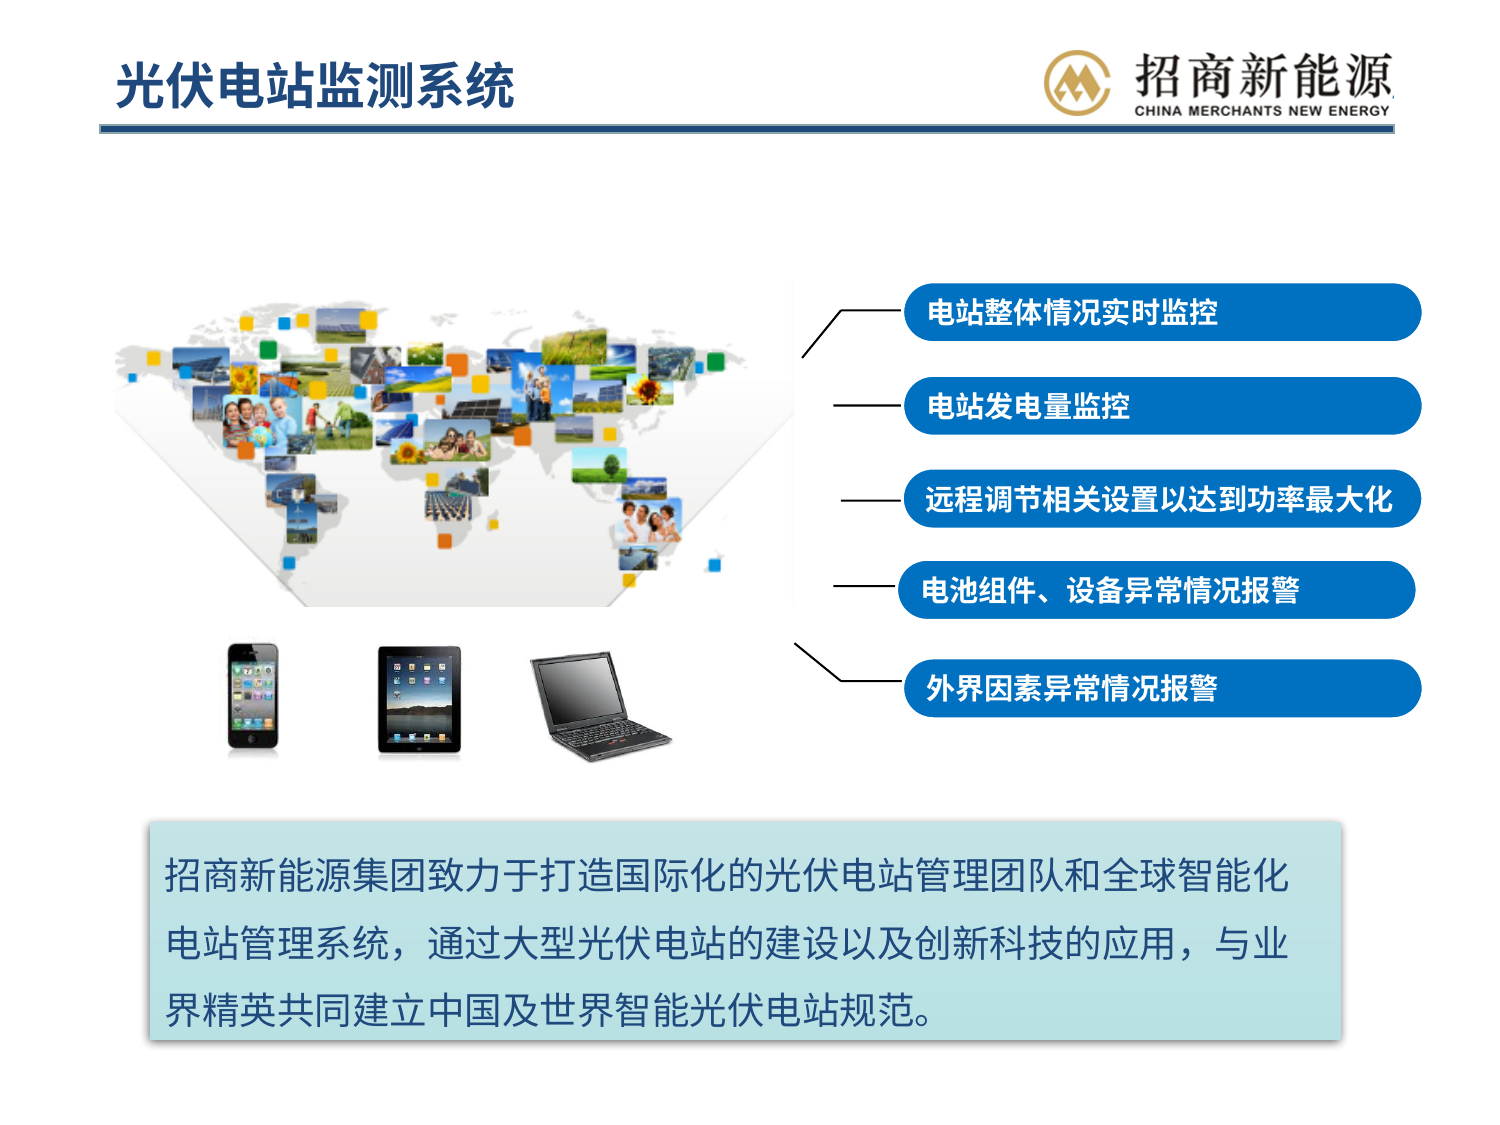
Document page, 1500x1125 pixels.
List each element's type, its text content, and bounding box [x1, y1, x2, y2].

picture [525, 647, 680, 767]
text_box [794, 281, 1424, 719]
picture [372, 608, 468, 763]
text_box 光伏电站监测系统 [100, 40, 987, 129]
picture [114, 279, 795, 763]
text_box 招商新能源集团致力于打造国际化的光伏电站管理团队和全球智能化电站管理系统，通过大型光伏电站的建设以及创新科技的应用，与业界精英共同建立中国及世界智能光伏电站规范。 [149, 822, 1341, 1040]
picture [1044, 50, 1394, 116]
text_box [99, 124, 1395, 134]
